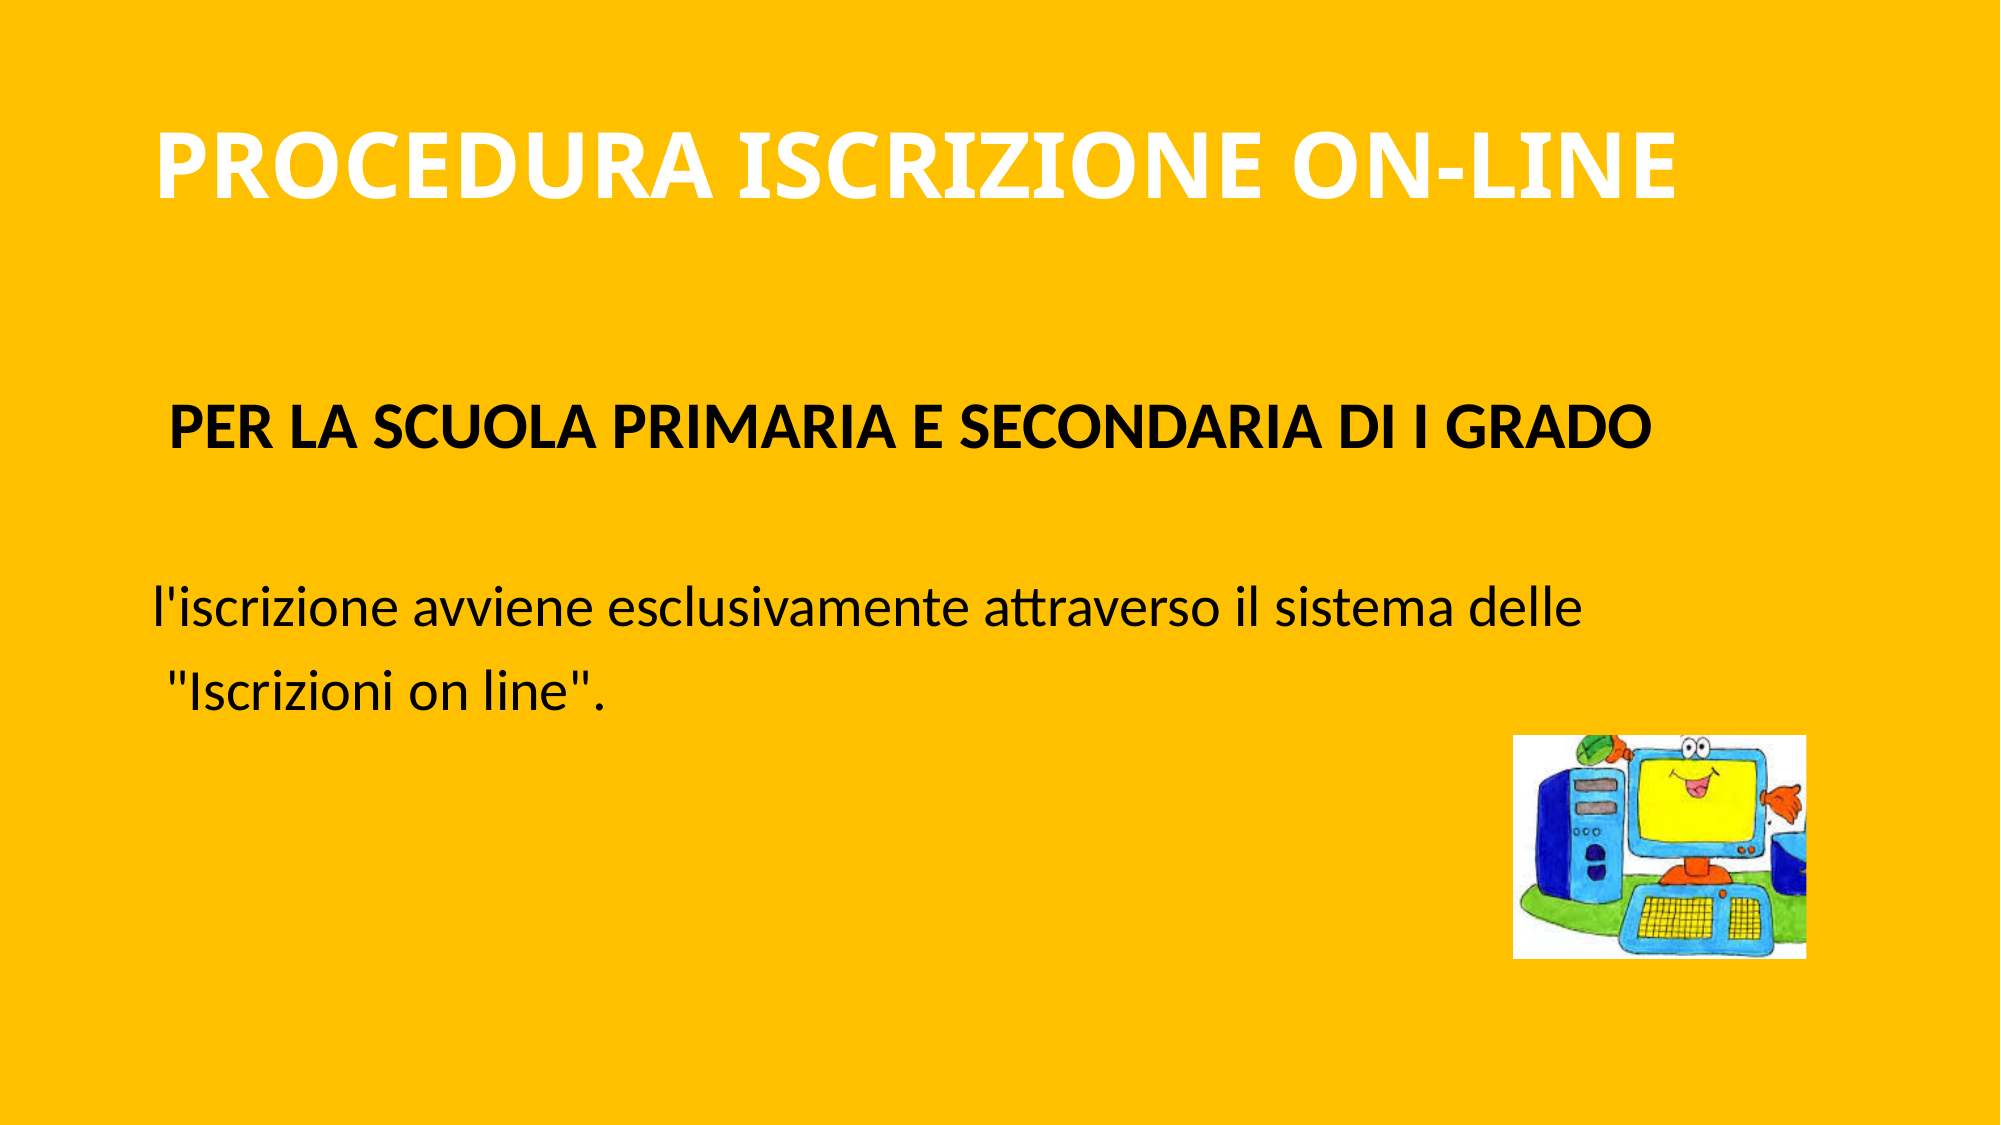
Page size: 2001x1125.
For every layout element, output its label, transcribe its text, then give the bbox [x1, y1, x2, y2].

list PER LA SCUOLA PRIMARIA E SECONDARIA DI I GRADO l'iscrizione avviene esclusivamente attraverso il sistema delle "Iscrizioni on line". [137, 299, 1863, 1014]
picture [1512, 735, 1807, 959]
title PROCEDURA ISCRIZIONE ON-LINE [137, 59, 1863, 278]
